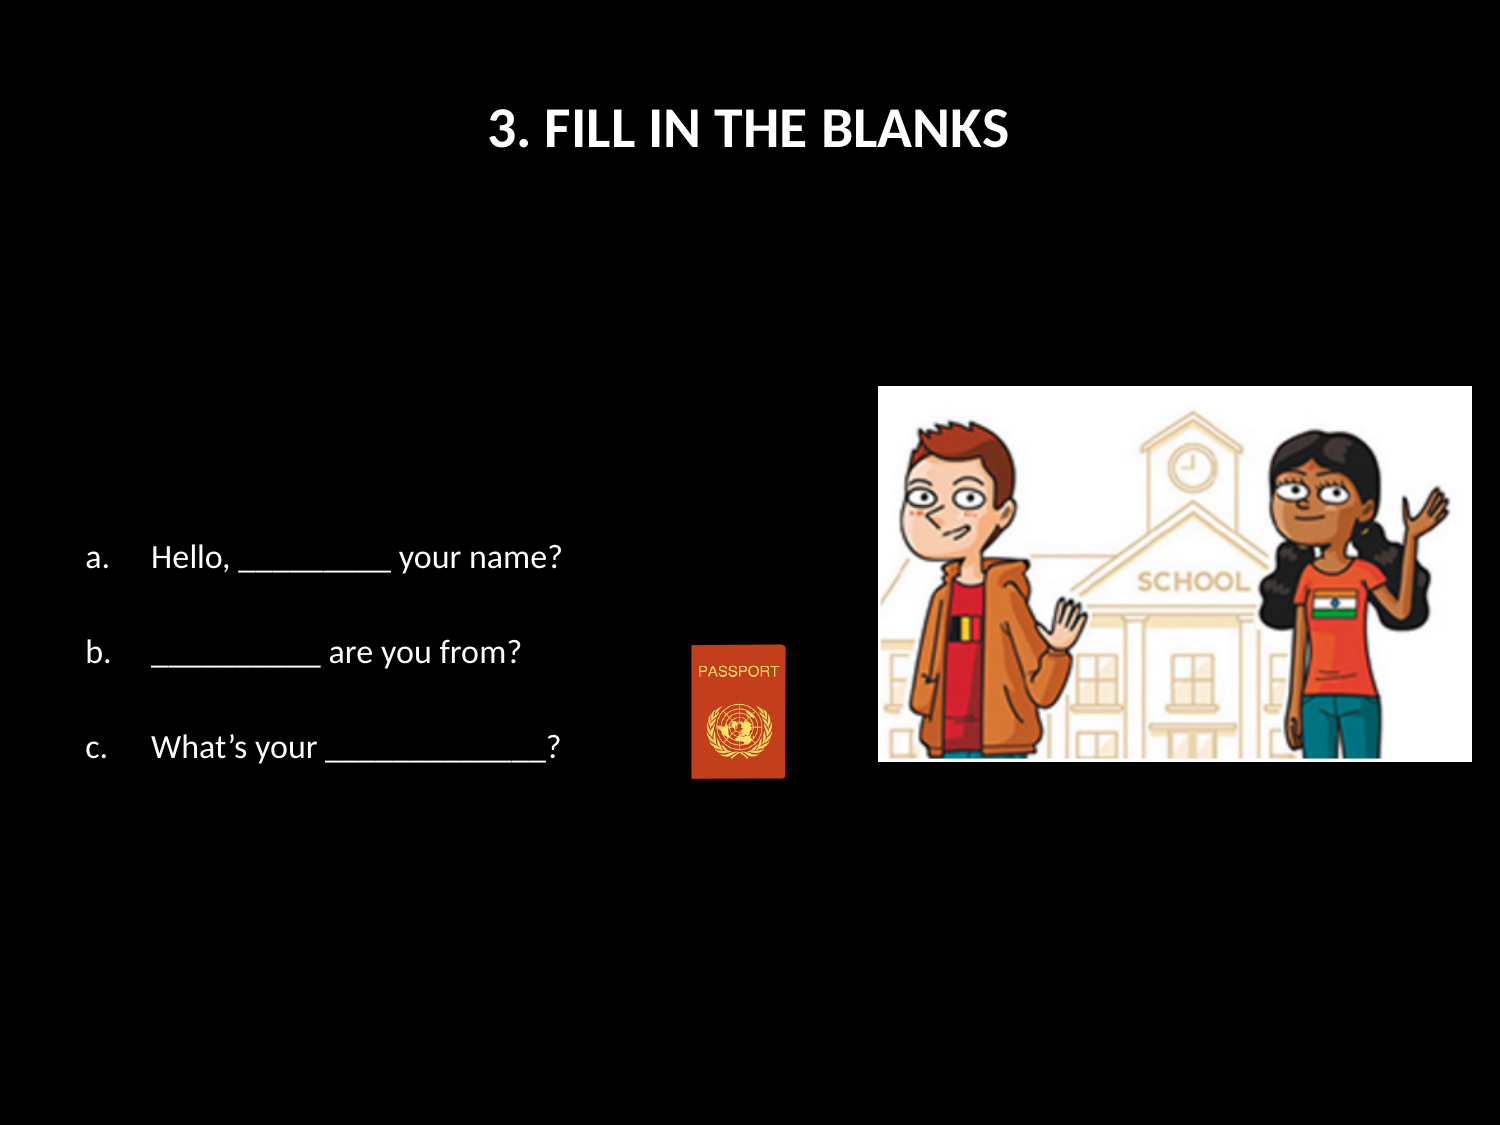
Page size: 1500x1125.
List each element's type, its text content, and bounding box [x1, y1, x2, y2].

picture [878, 386, 1472, 762]
title 3. Fill in the blanks [93, 82, 1404, 306]
list Hello, _________ your name? __________ are you from? What’s your _____________? [70, 527, 1454, 774]
picture [691, 644, 786, 779]
